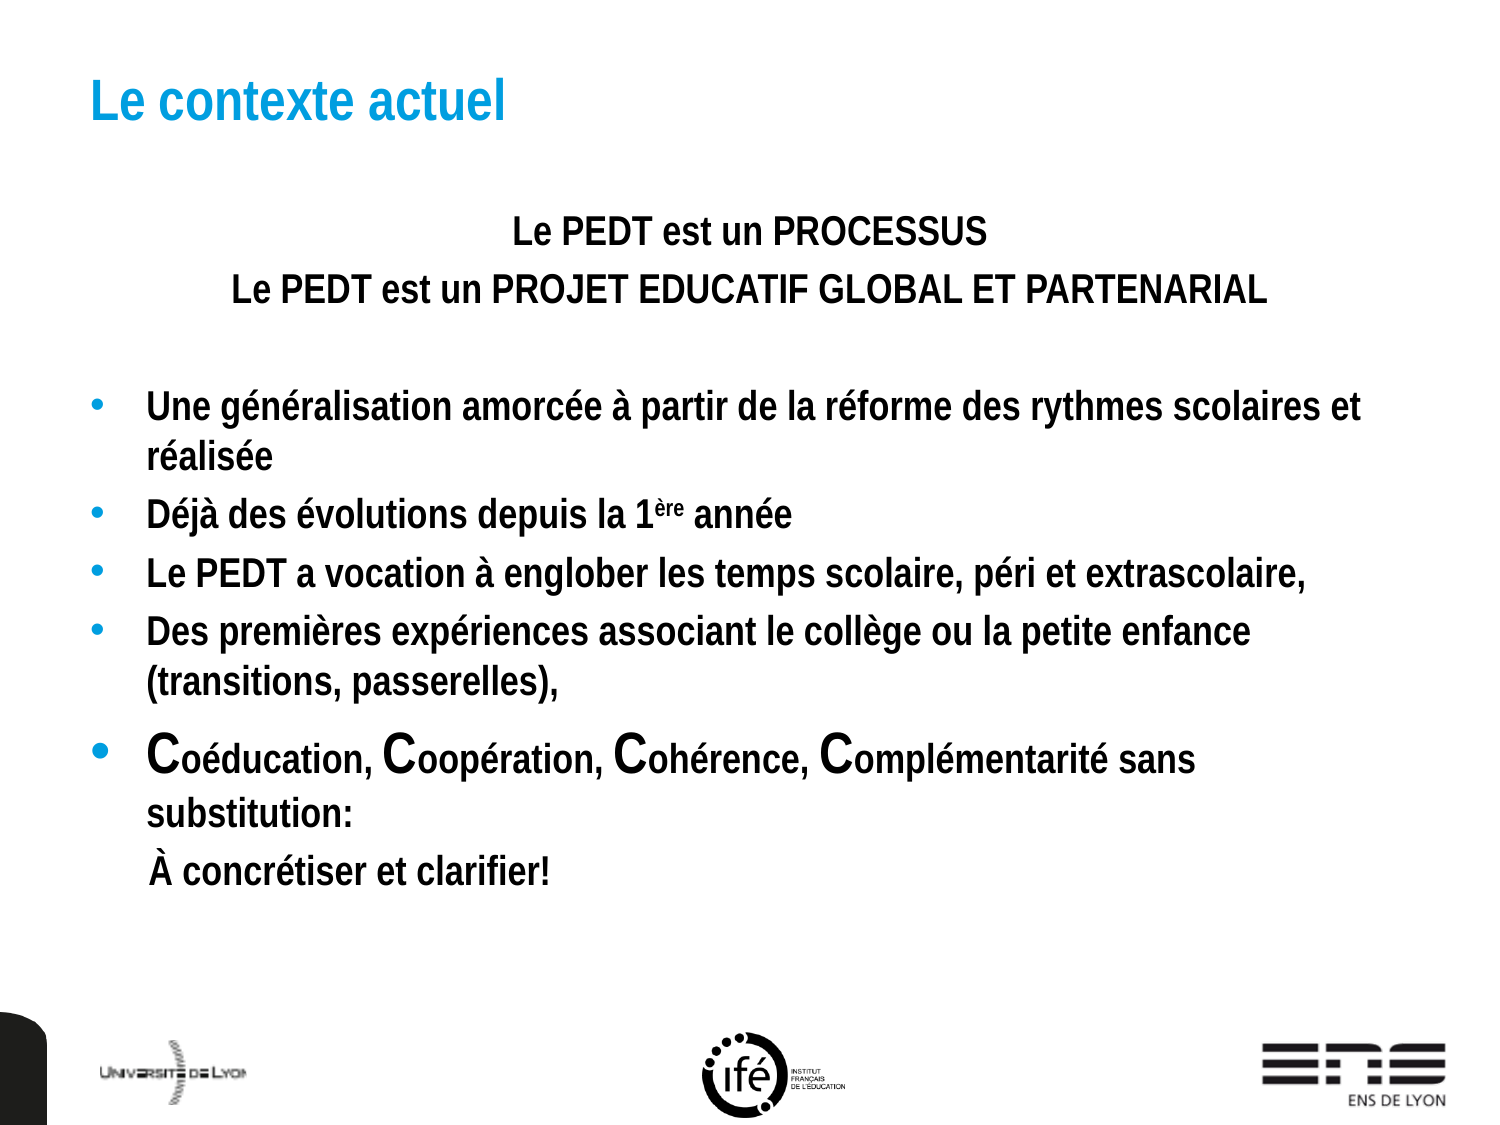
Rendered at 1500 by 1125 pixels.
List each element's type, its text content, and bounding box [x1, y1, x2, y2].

picture [0, 1011, 47, 1125]
picture [1211, 1023, 1500, 1122]
picture [702, 1032, 845, 1118]
title Le contexte actuel [75, 32, 1425, 161]
list Le PEDT est un PROCESSUS Le PEDT est un PROJET EDUCATIF GLOBAL ET PARTENARIAL Une généralisation amorcée à partir de la réforme des rythmes scolaires et réalisée Déjà des évolutions depuis la 1ère année Le PEDT a vocation à englober les temps scolaire, péri et extrascolaire, Des premières expériences associant le collège ou la petite enfance (transitions, passerelles), Coéducation, Coopération, Cohérence, Complémentarité sans substitution: À concrétiser et clarifier! [75, 196, 1425, 976]
